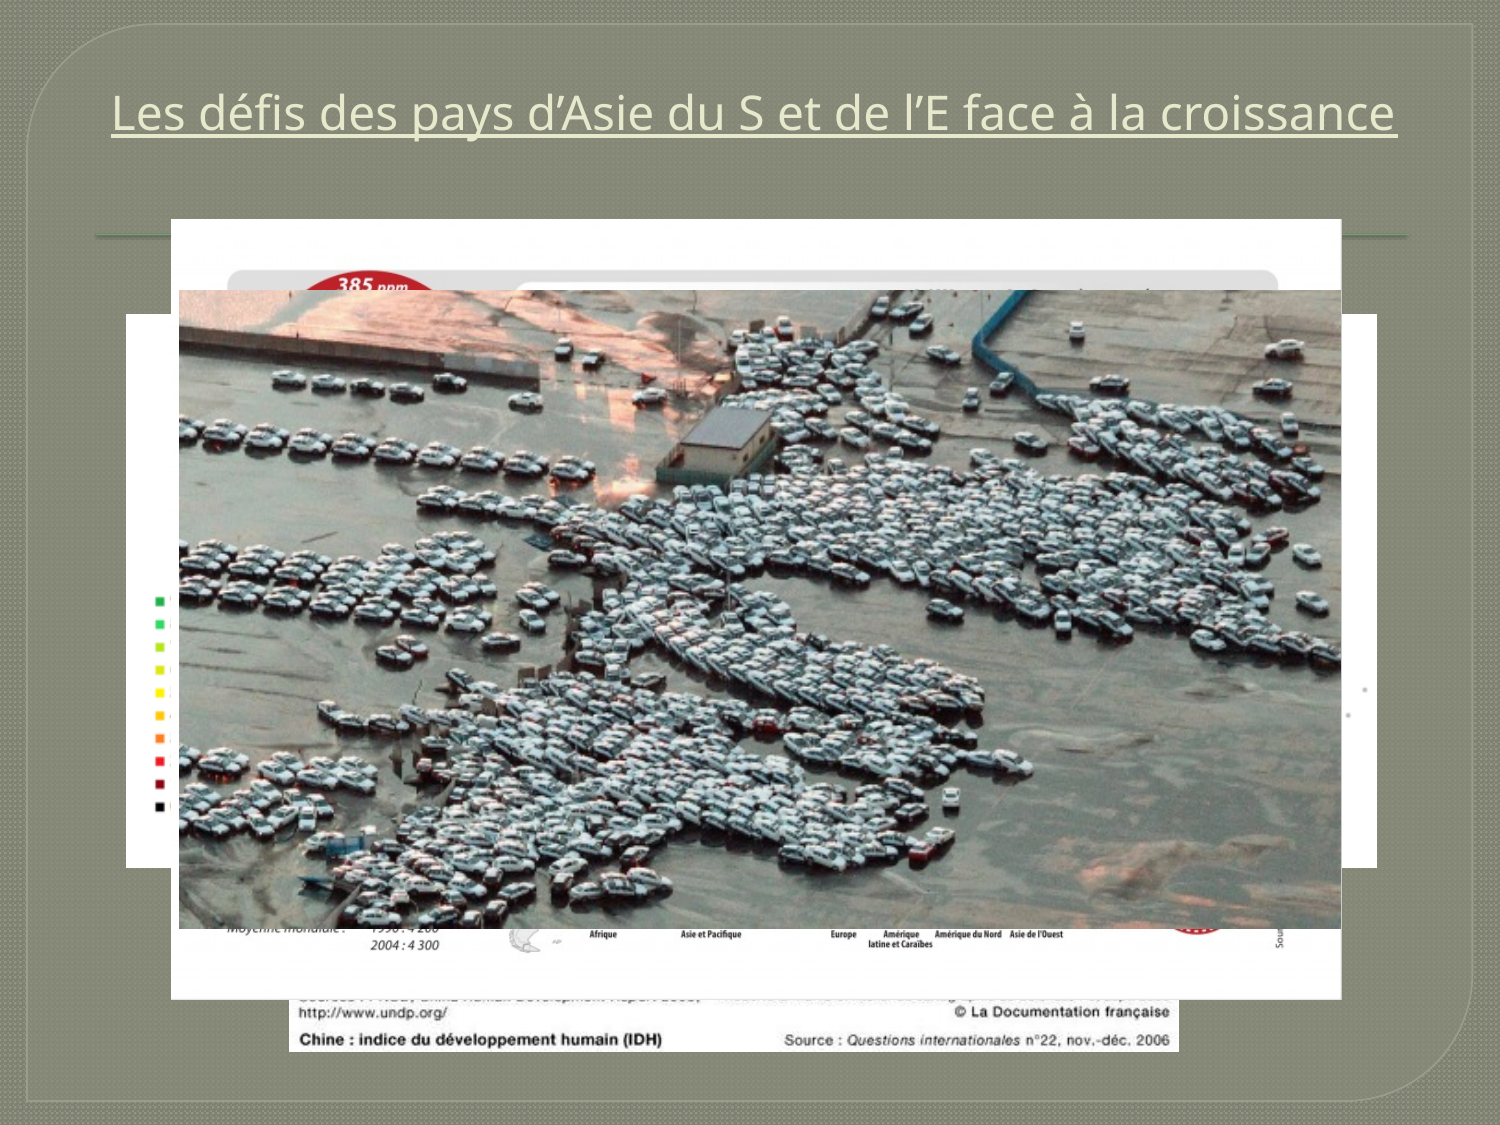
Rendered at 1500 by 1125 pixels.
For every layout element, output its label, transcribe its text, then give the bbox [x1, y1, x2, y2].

picture [125, 219, 1377, 1053]
title Les défis des pays d’Asie du S et de l’E face à la croissance [75, 0, 1425, 148]
